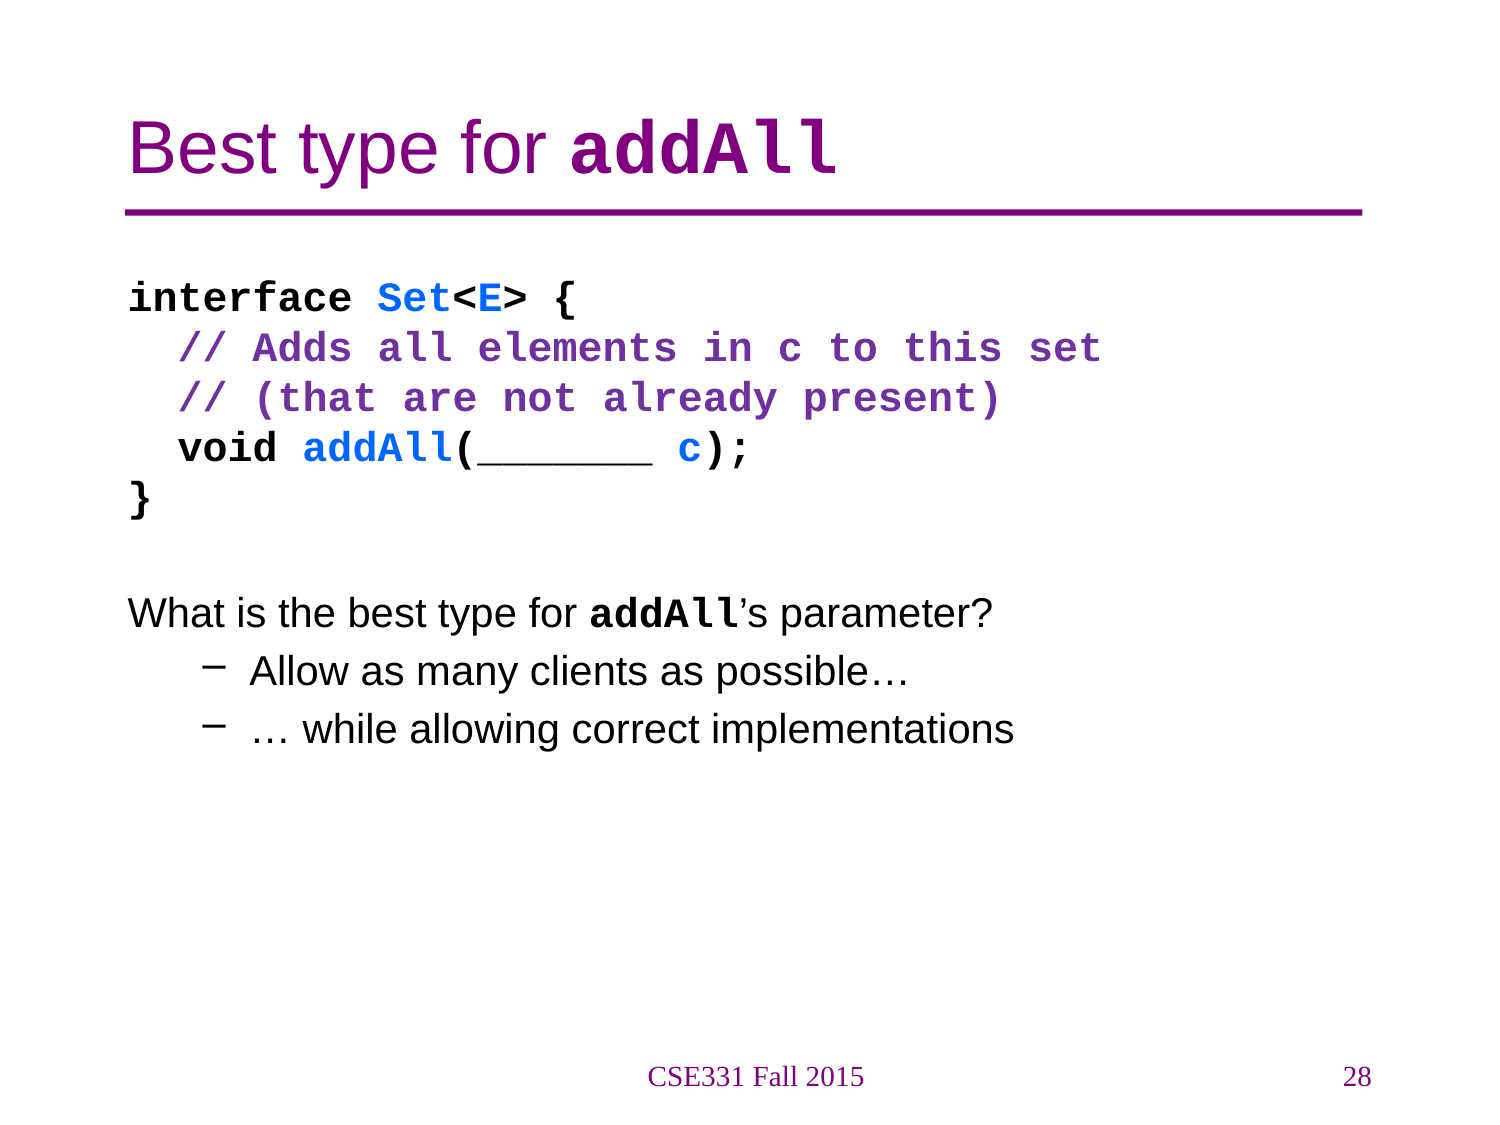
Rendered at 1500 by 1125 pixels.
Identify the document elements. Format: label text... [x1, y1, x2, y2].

footer CSE331 Fall 2015 [474, 1049, 1038, 1125]
list interface Set<E> { // Adds all elements in c to this set // (that are not already present) void addAll(_______ c); } What is the best type for addAll’s parameter? Allow as many clients as possible… … while allowing correct implementations [112, 262, 1388, 1000]
slide_number 28 [1074, 1049, 1388, 1125]
title Best type for addAll [112, 50, 1388, 238]
